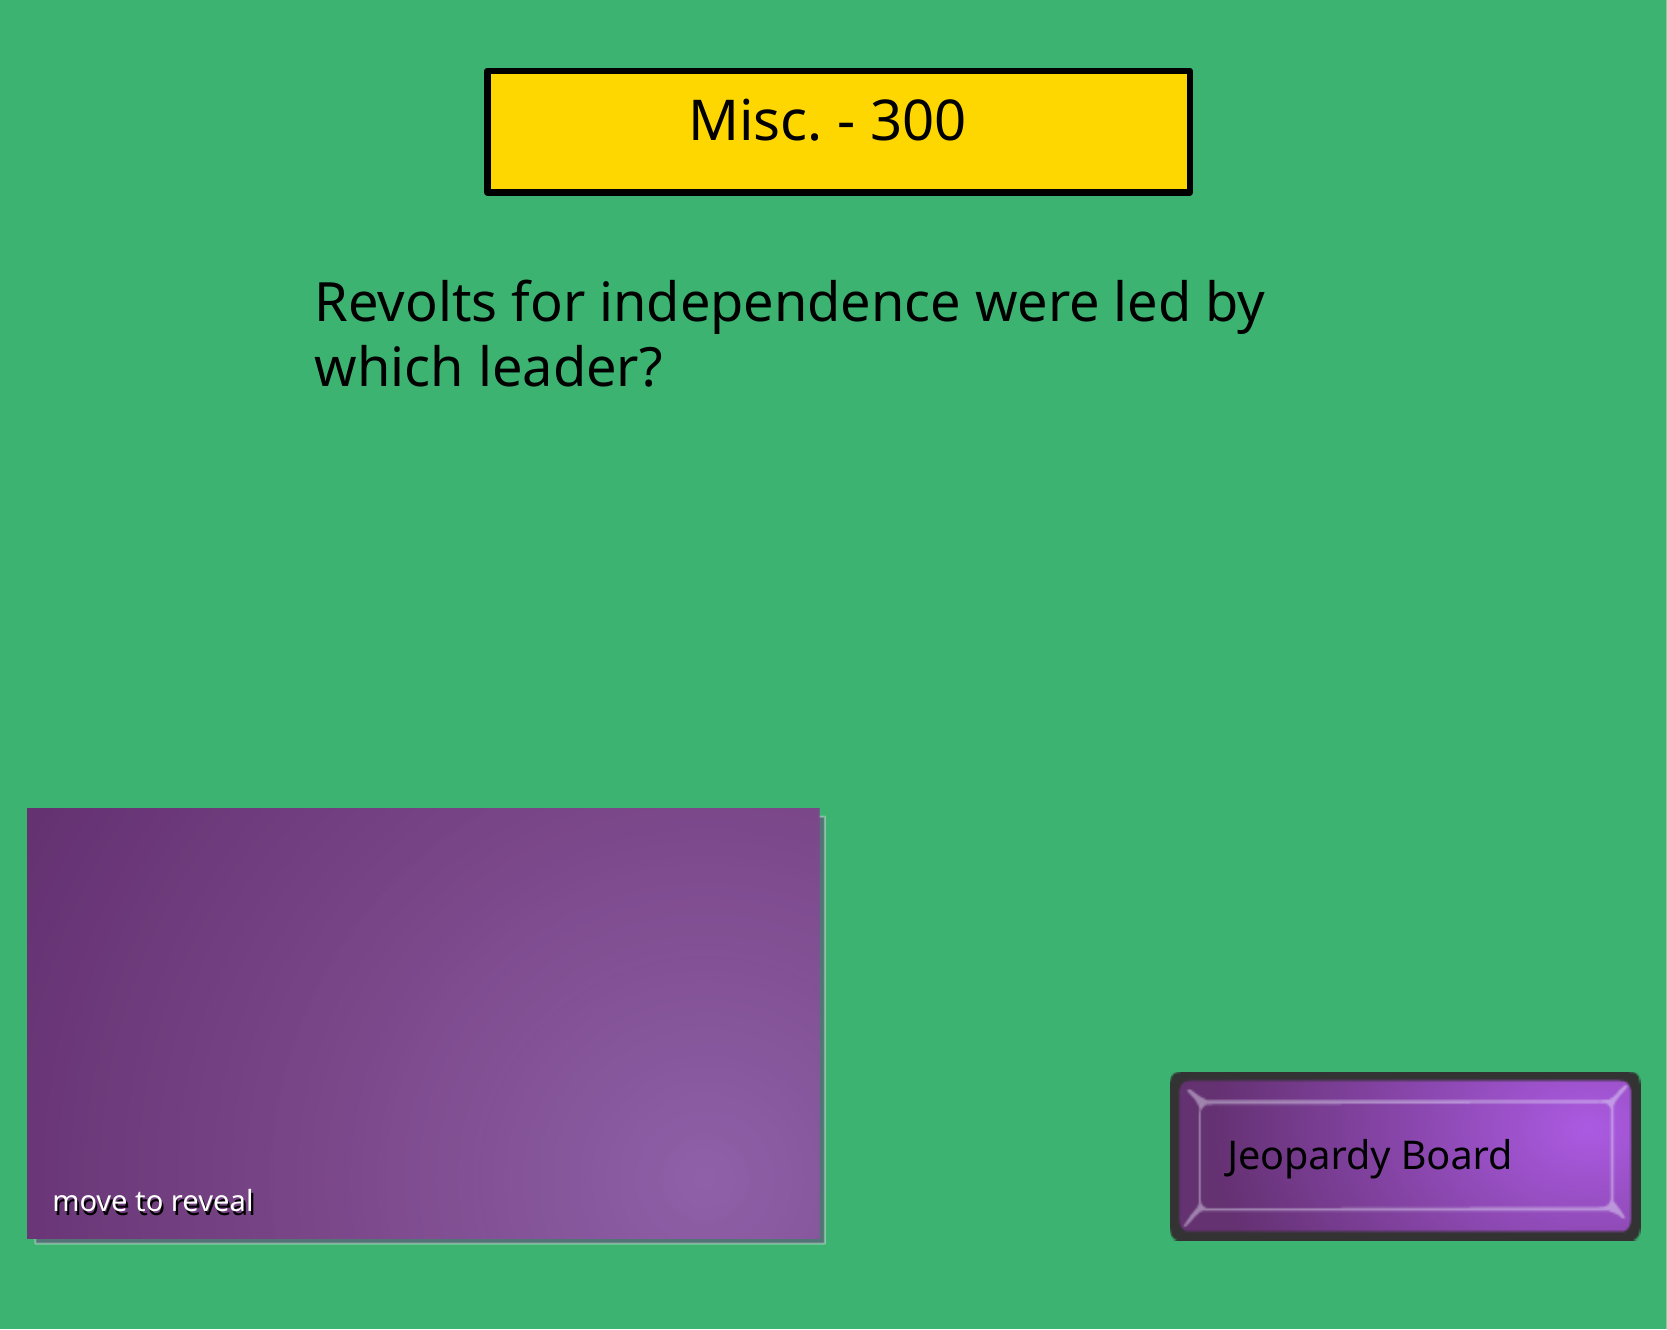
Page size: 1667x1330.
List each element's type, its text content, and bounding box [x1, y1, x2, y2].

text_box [1170, 1072, 1641, 1242]
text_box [487, 70, 1190, 193]
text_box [26, 808, 826, 1244]
text_box Revolts for independence were led by which leader? [299, 260, 1413, 406]
